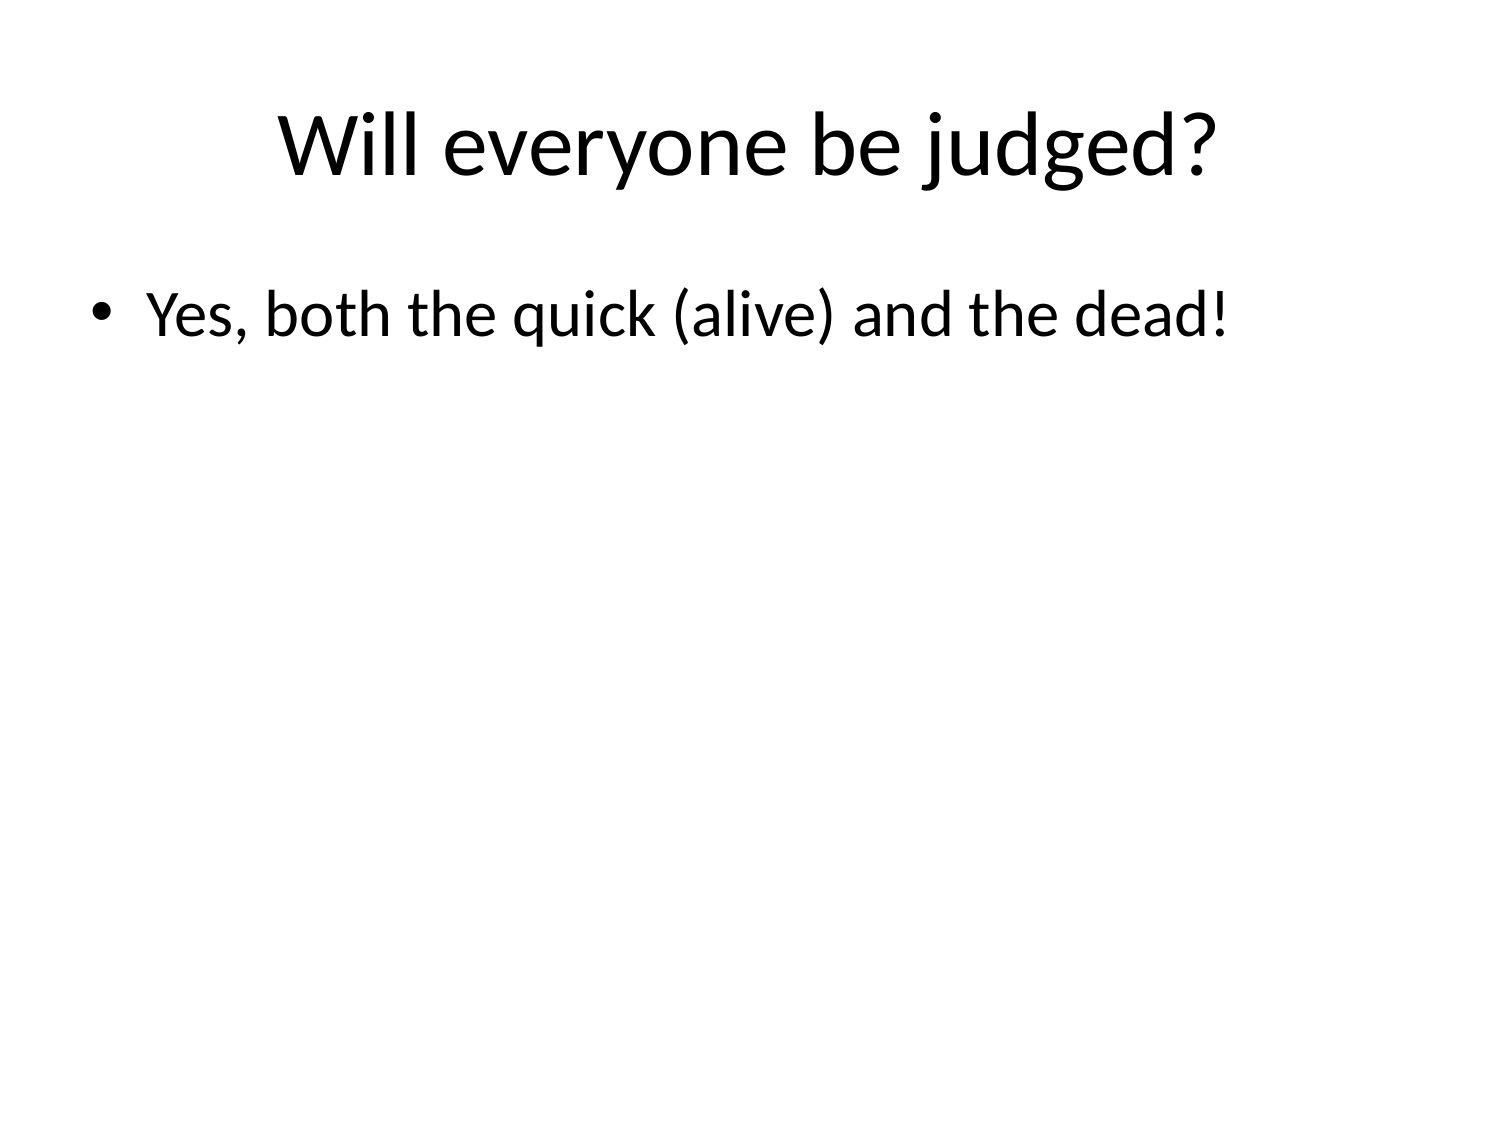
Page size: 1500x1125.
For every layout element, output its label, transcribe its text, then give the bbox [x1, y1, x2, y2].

title Will everyone be judged? [75, 45, 1425, 233]
list Yes, both the quick (alive) and the dead! [75, 262, 1425, 1005]
